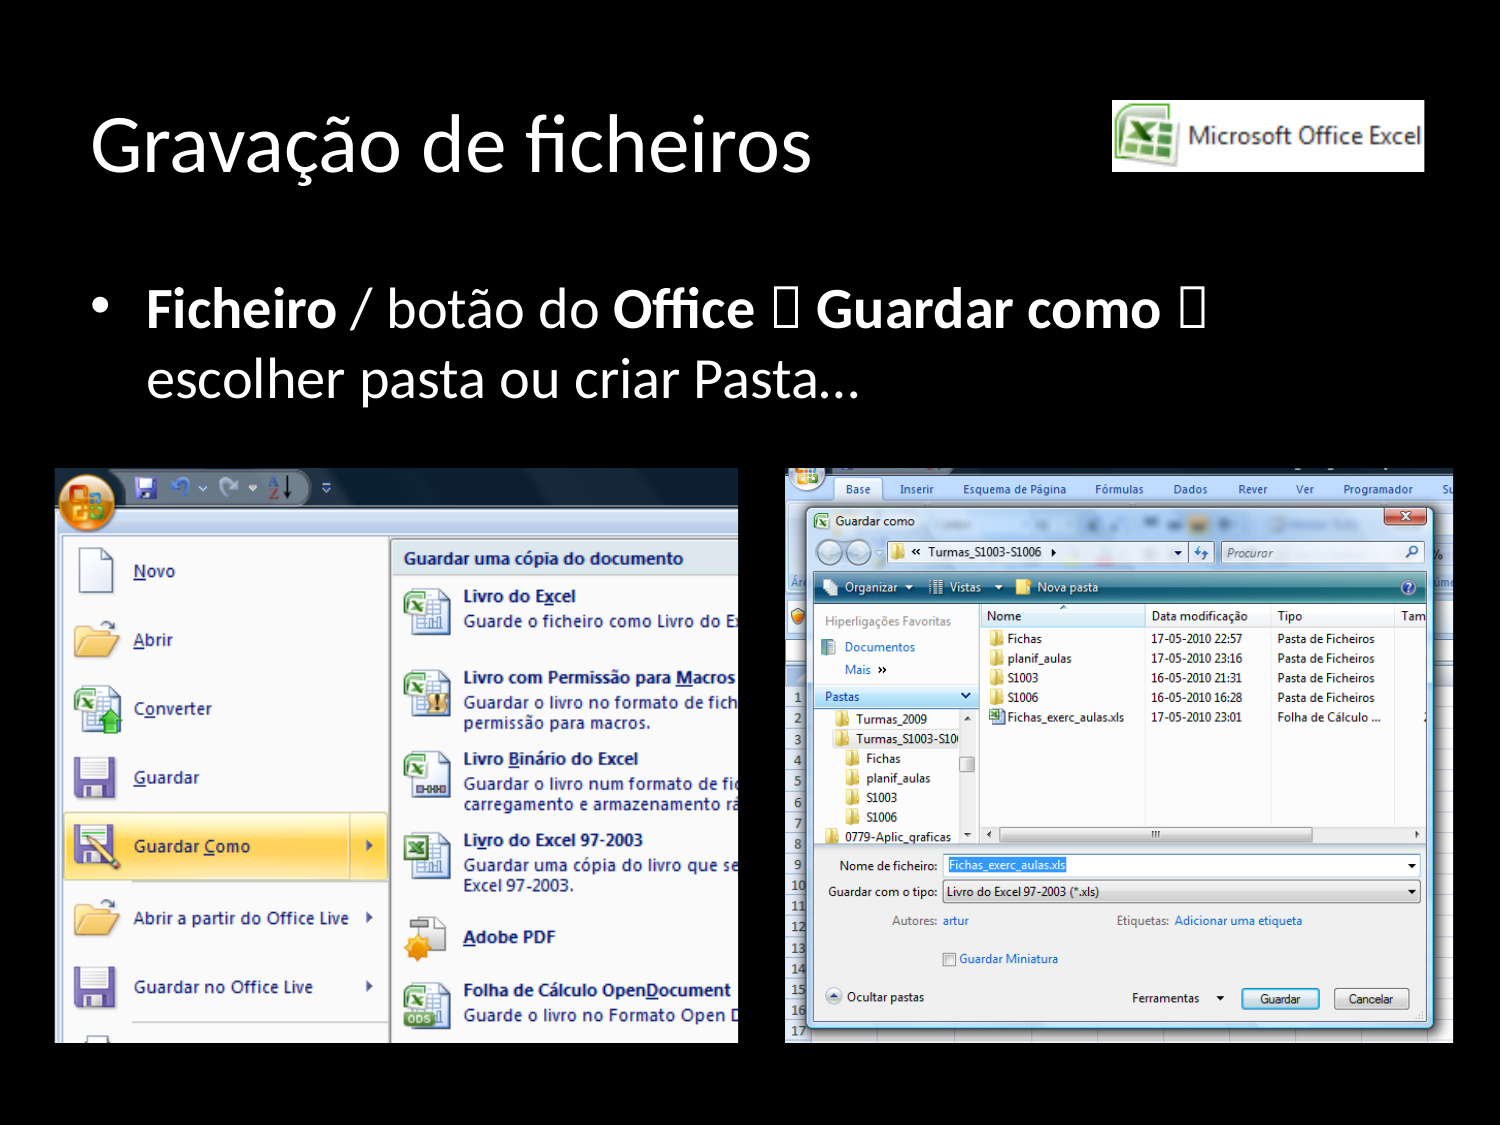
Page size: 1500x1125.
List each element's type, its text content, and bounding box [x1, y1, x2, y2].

picture [54, 468, 739, 1044]
picture [784, 468, 1454, 1043]
title Gravação de ficheiros [74, 44, 1426, 233]
list Ficheiro / botão do Office  Guardar como  escolher pasta ou criar Pasta… [74, 262, 1231, 481]
picture [1111, 100, 1425, 173]
